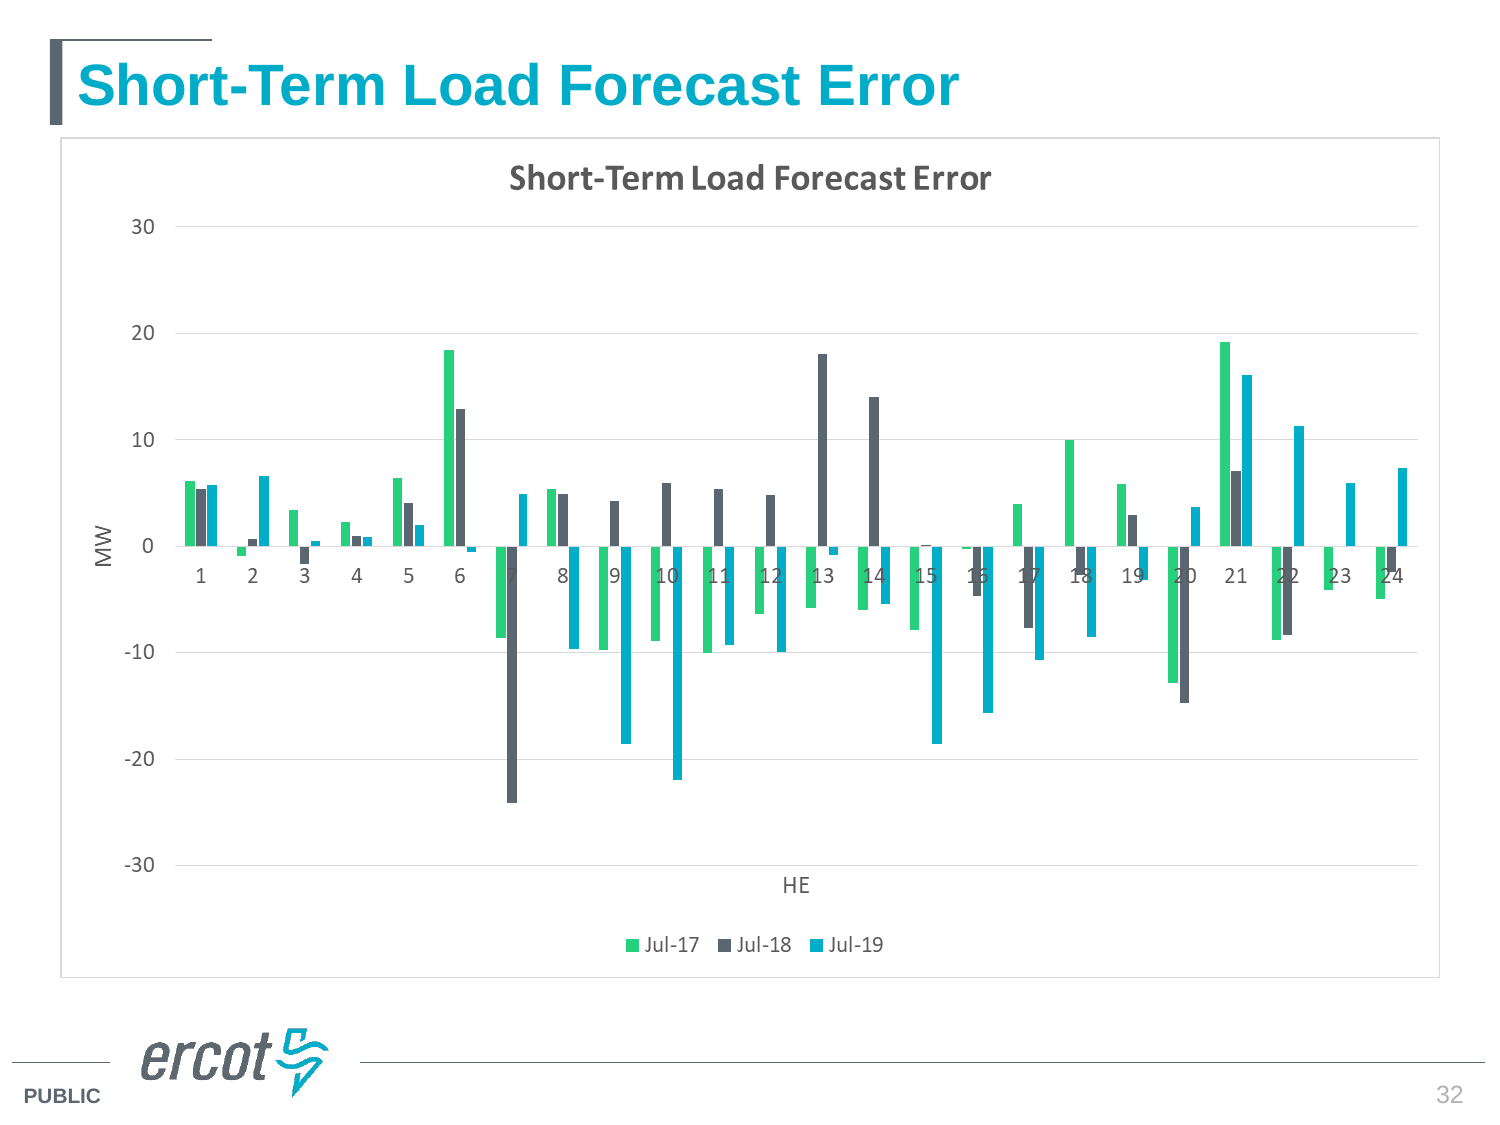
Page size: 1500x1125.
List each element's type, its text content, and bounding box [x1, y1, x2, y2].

slide_number 32 [1412, 1076, 1488, 1112]
title Short-Term Load Forecast Error [62, 39, 1450, 125]
picture [137, 1024, 332, 1100]
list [59, 137, 1441, 978]
